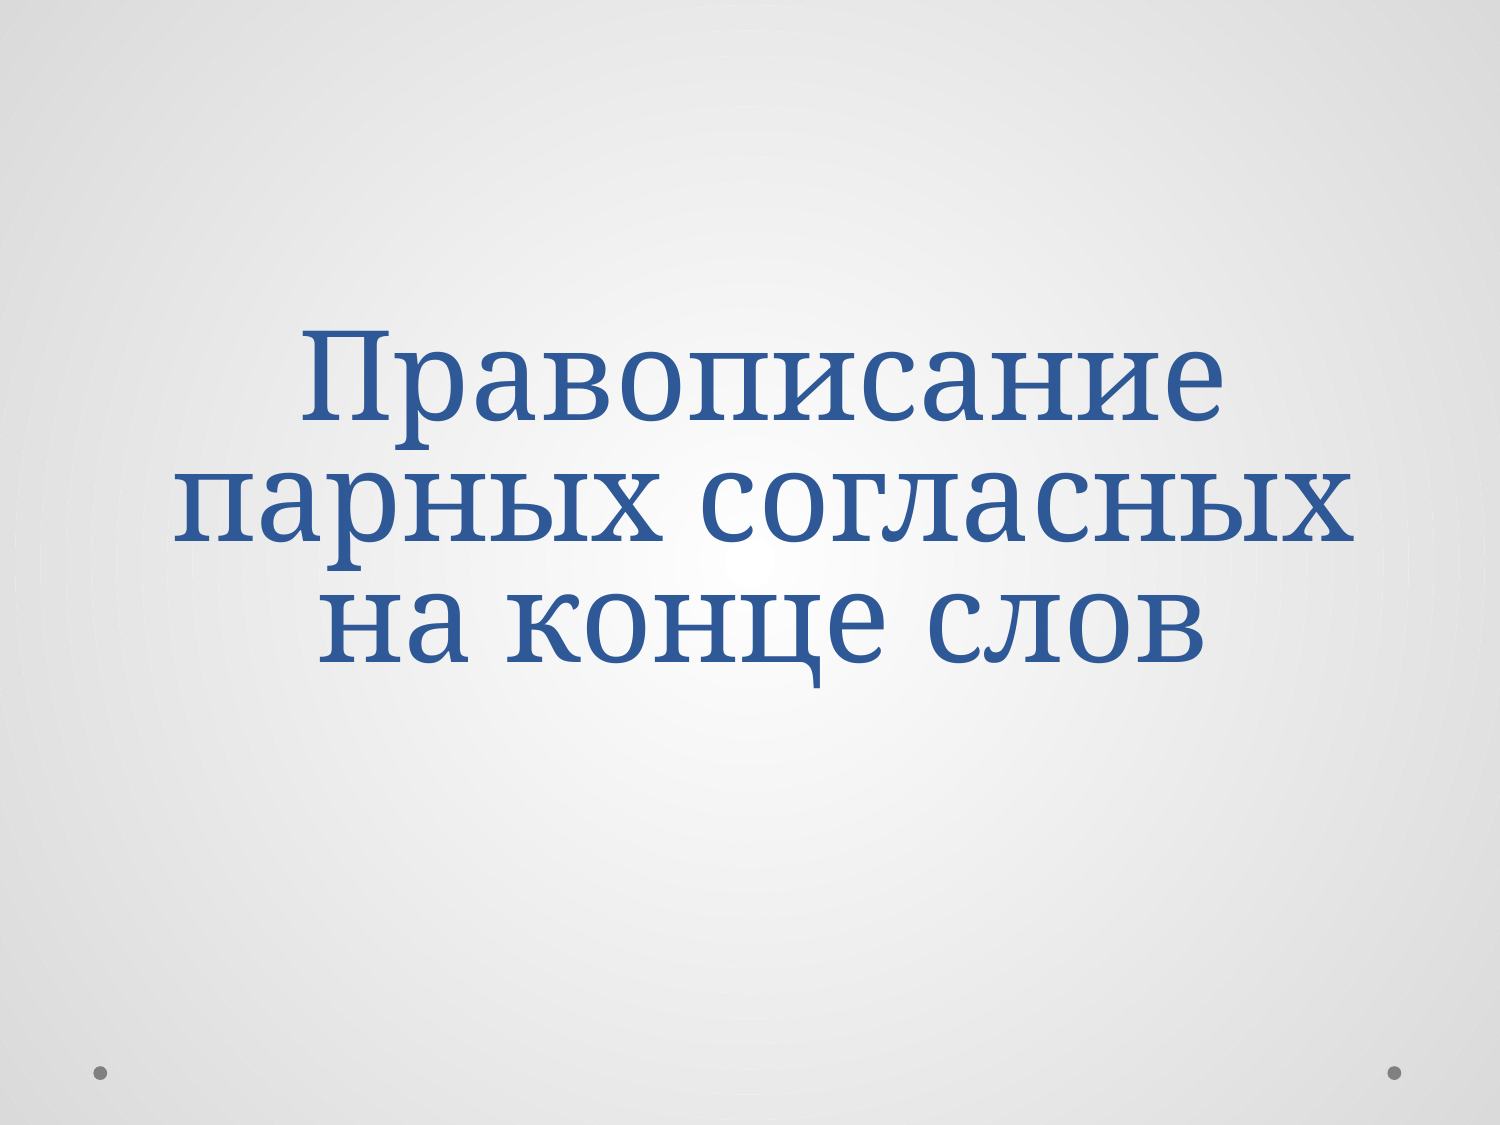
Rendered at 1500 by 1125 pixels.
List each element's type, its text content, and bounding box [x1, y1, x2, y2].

title Правописание парных согласных на конце слов [88, 432, 1439, 696]
